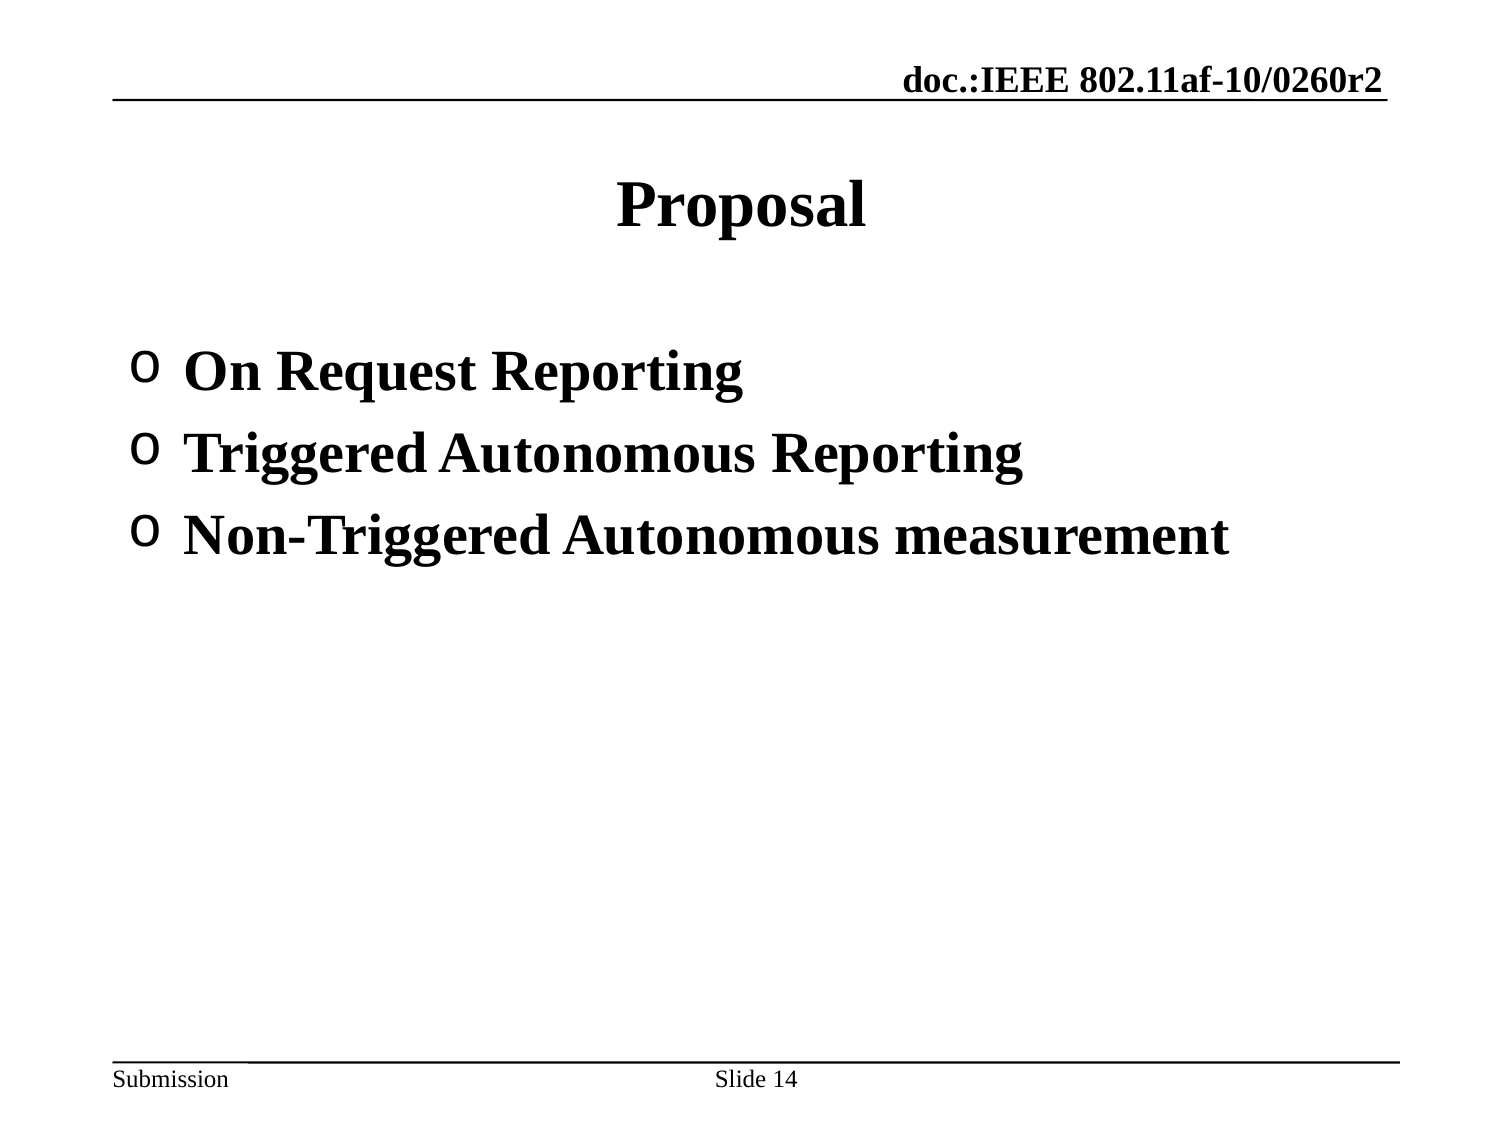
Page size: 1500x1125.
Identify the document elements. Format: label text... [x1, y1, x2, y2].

slide_number 14 [712, 1061, 800, 1093]
list On Request Reporting Triggered Autonomous Reporting Non-Triggered Autonomous measurement [112, 324, 1388, 1001]
title Proposal [112, 112, 1388, 288]
